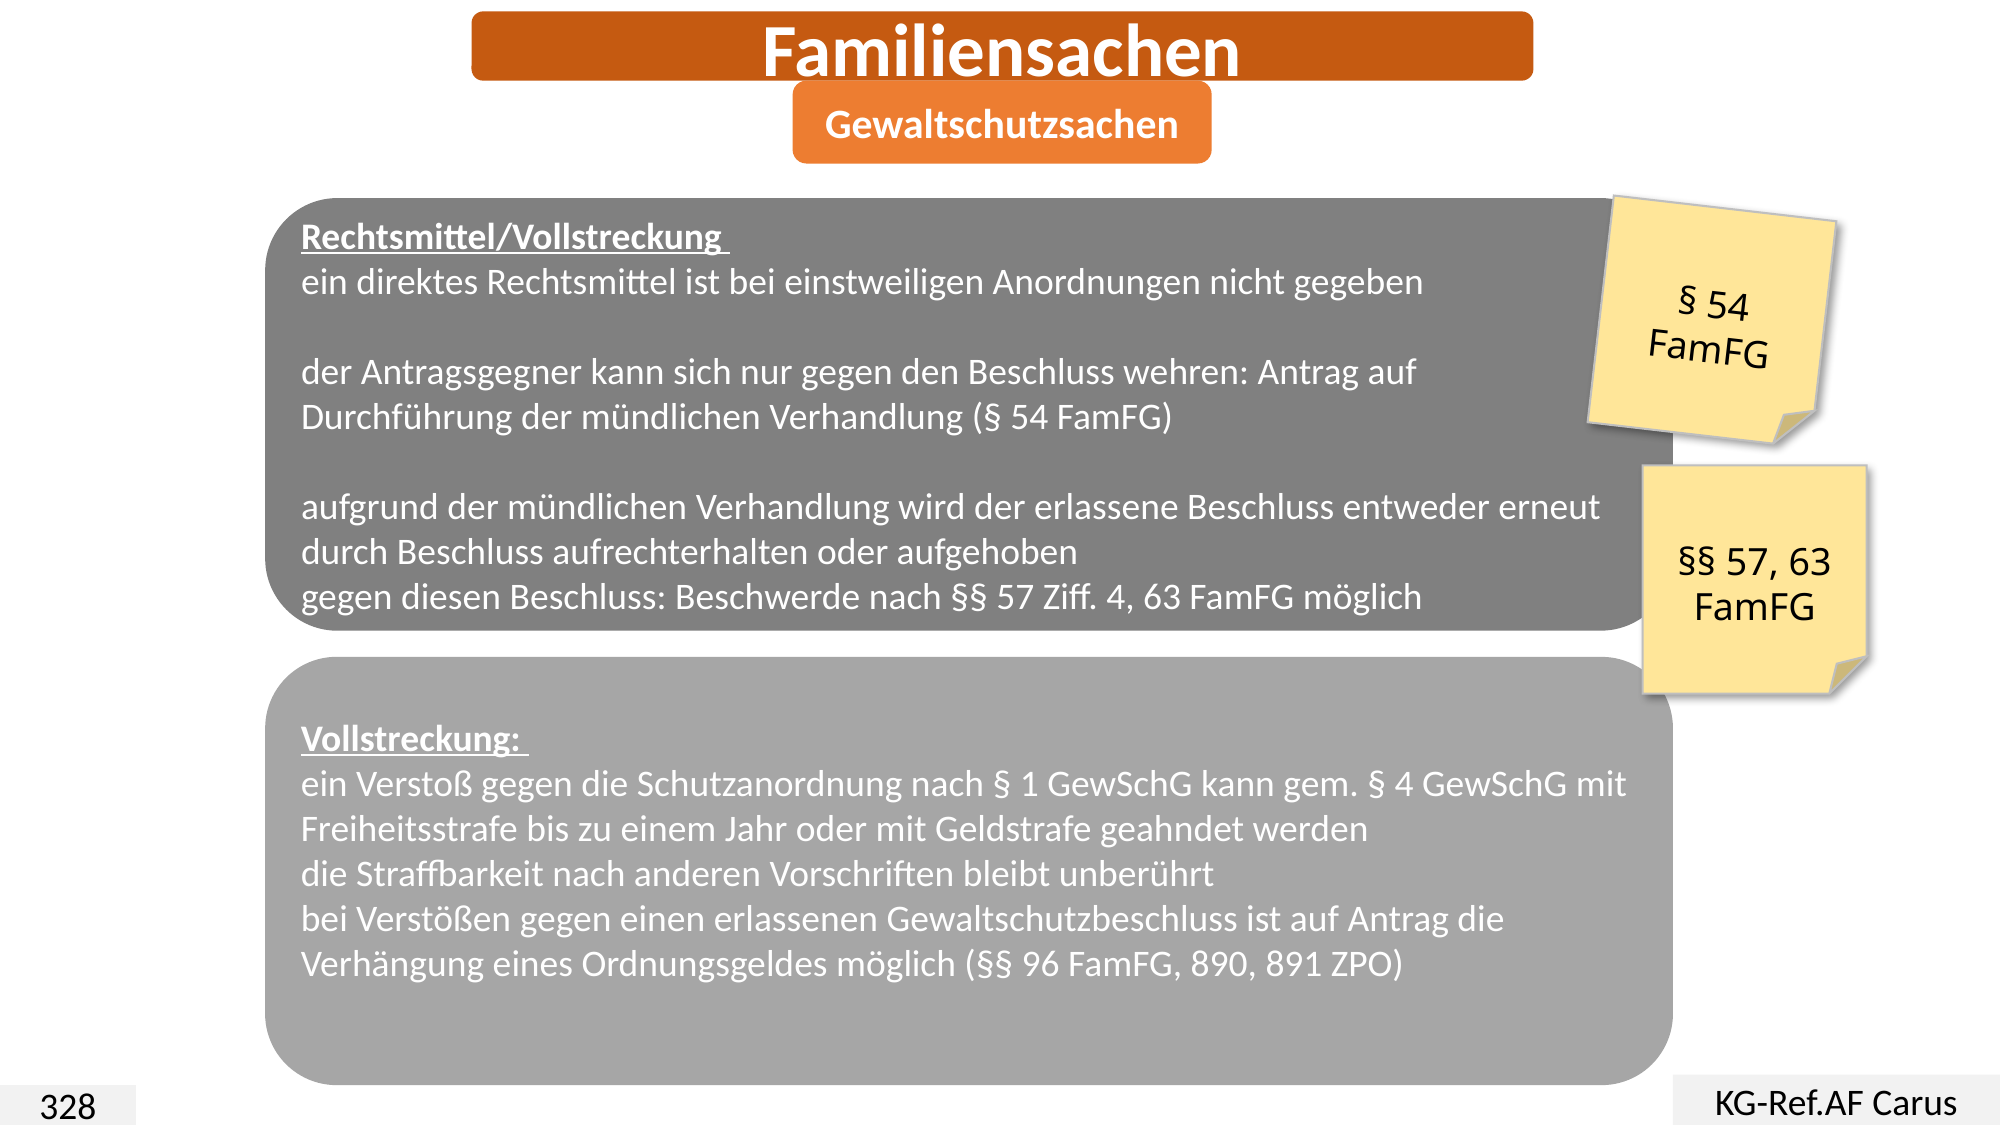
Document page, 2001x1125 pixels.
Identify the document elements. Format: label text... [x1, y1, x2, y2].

text_box 328 [0, 1084, 137, 1125]
text_box Vollstreckung: ein Verstoß gegen die Schutzanordnung nach § 1 GewSchG kann gem. § 4 GewSchG mit Freiheitsstrafe bis zu einem Jahr oder mit Geldstrafe geahndet werden die Straffbarkeit nach anderen Vorschriften bleibt unberührt bei Verstößen gegen einen erlassenen Gewaltschutzbeschluss ist auf Antrag die Verhängung eines Ordnungsgeldes möglich (§§ 96 FamFG, 890, 891 ZPO) [264, 655, 1675, 1087]
text_box Familiensachen [470, 10, 1535, 82]
text_box Rechtsmittel/Vollstreckung ein direktes Rechtsmittel ist bei einstweiligen Anordnungen nicht gegeben der Antragsgegner kann sich nur gegen den Beschluss wehren: Antrag auf Durchführung der mündlichen Verhandlung (§ 54 FamFG) aufgrund der mündlichen Verhandlung wird der erlassene Beschluss entweder erneut durch Beschluss aufrechterhalten oder aufgehoben gegen diesen Beschluss: Beschwerde nach §§ 57 Ziff. 4, 63 FamFG möglich [264, 197, 1674, 632]
text_box Gewaltschutzsachen [791, 79, 1213, 165]
text_box KG-Ref.AF Carus [1672, 1074, 2000, 1125]
text_box § 54 FamFG [1586, 194, 1838, 445]
text_box §§ 57, 63 FamFG [1641, 464, 1871, 695]
